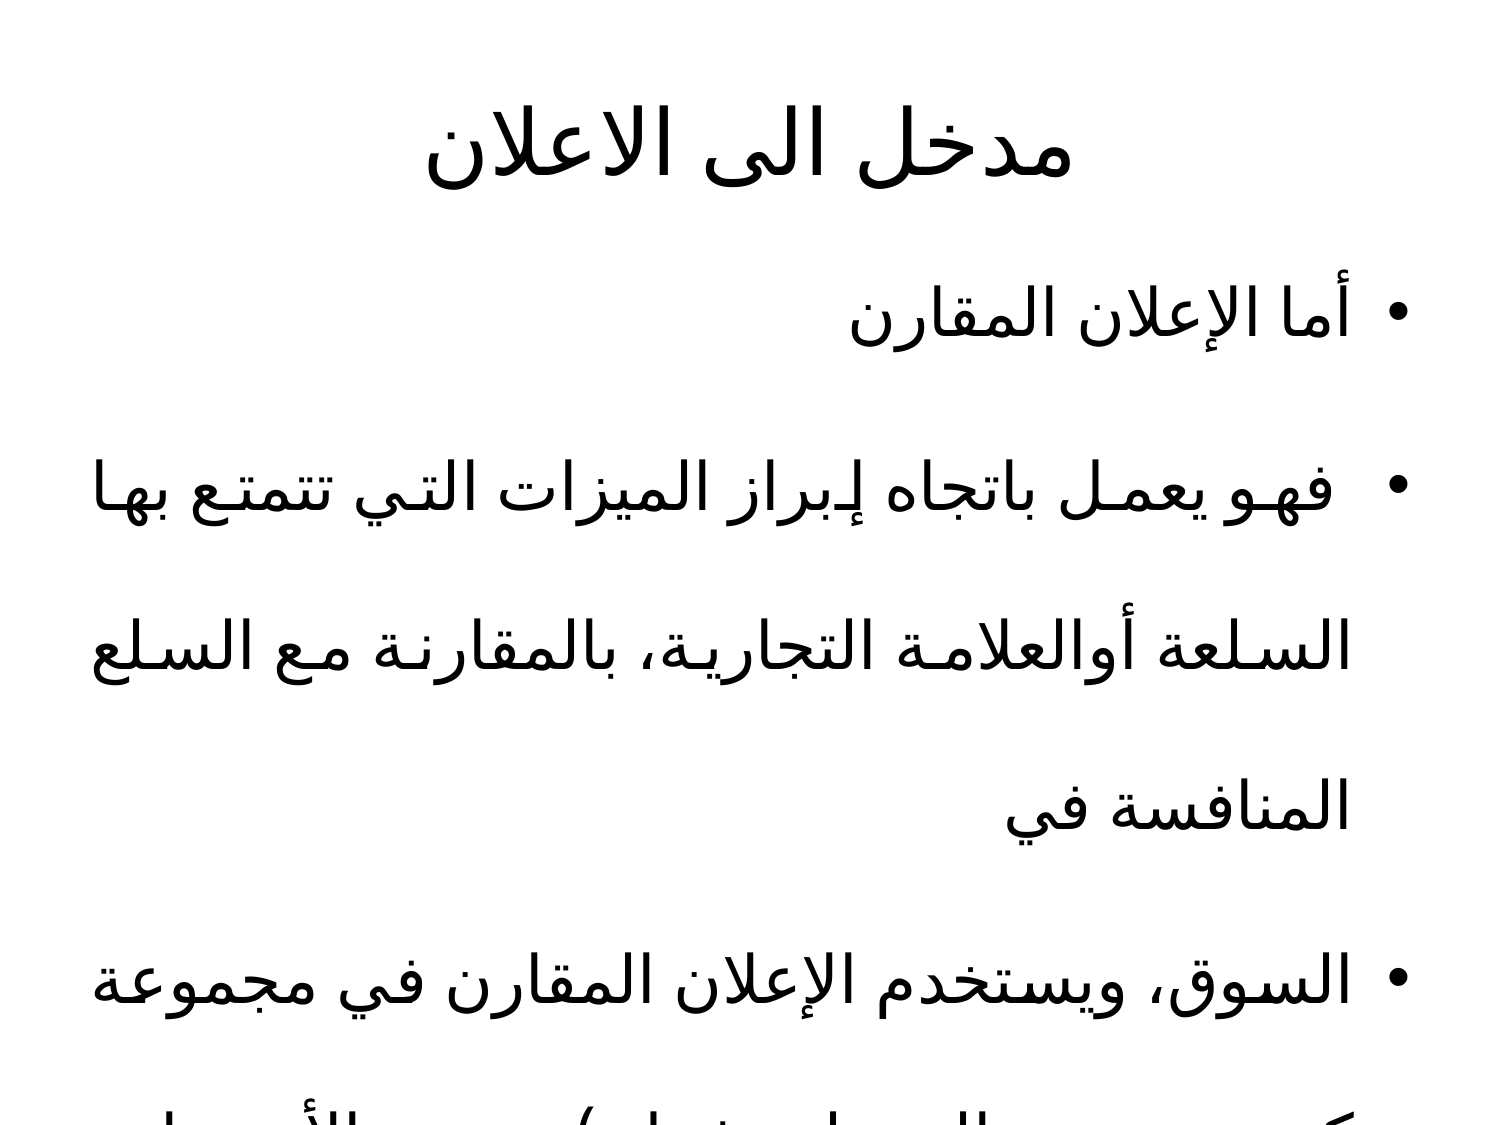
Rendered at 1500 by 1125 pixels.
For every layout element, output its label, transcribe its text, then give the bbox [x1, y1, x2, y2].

list أما الإعلان المقارن فهو يعمل باتجاه إبراز الميزات التي تتمتع بها السلعة أوالعلامة التجارية، بالمقارنة مع السلع المنافسة في السوق، ويستخدم الإعلان المقارن في مجموعة كبيرة من السلع مثل )معجون الأسنان، المنظفات ...( [75, 262, 1425, 1005]
title مدخل الى الاعلان [75, 45, 1425, 233]
